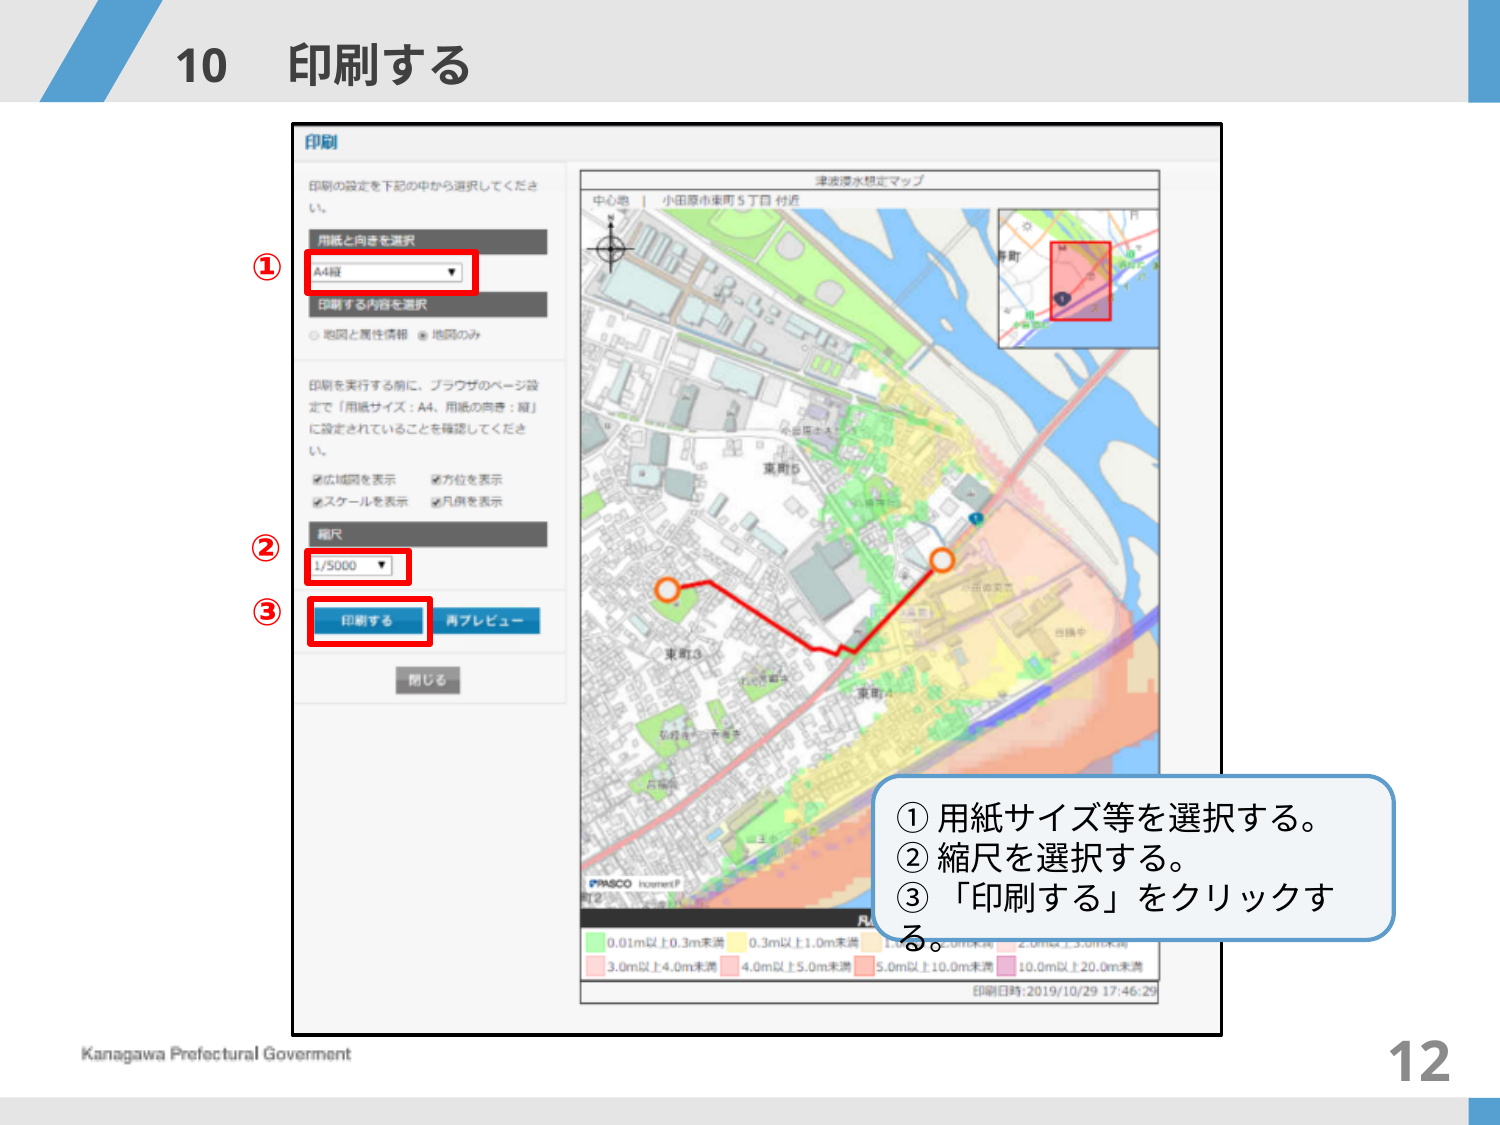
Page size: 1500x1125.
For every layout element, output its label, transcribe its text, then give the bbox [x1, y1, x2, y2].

text_box ① [230, 239, 288, 292]
text_box ③ [230, 584, 288, 637]
slide_number 12 [1116, 1033, 1467, 1094]
text_box ② [229, 519, 288, 573]
picture [293, 125, 1221, 1034]
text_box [872, 775, 1395, 974]
title 10 印刷する [159, 19, 1425, 110]
